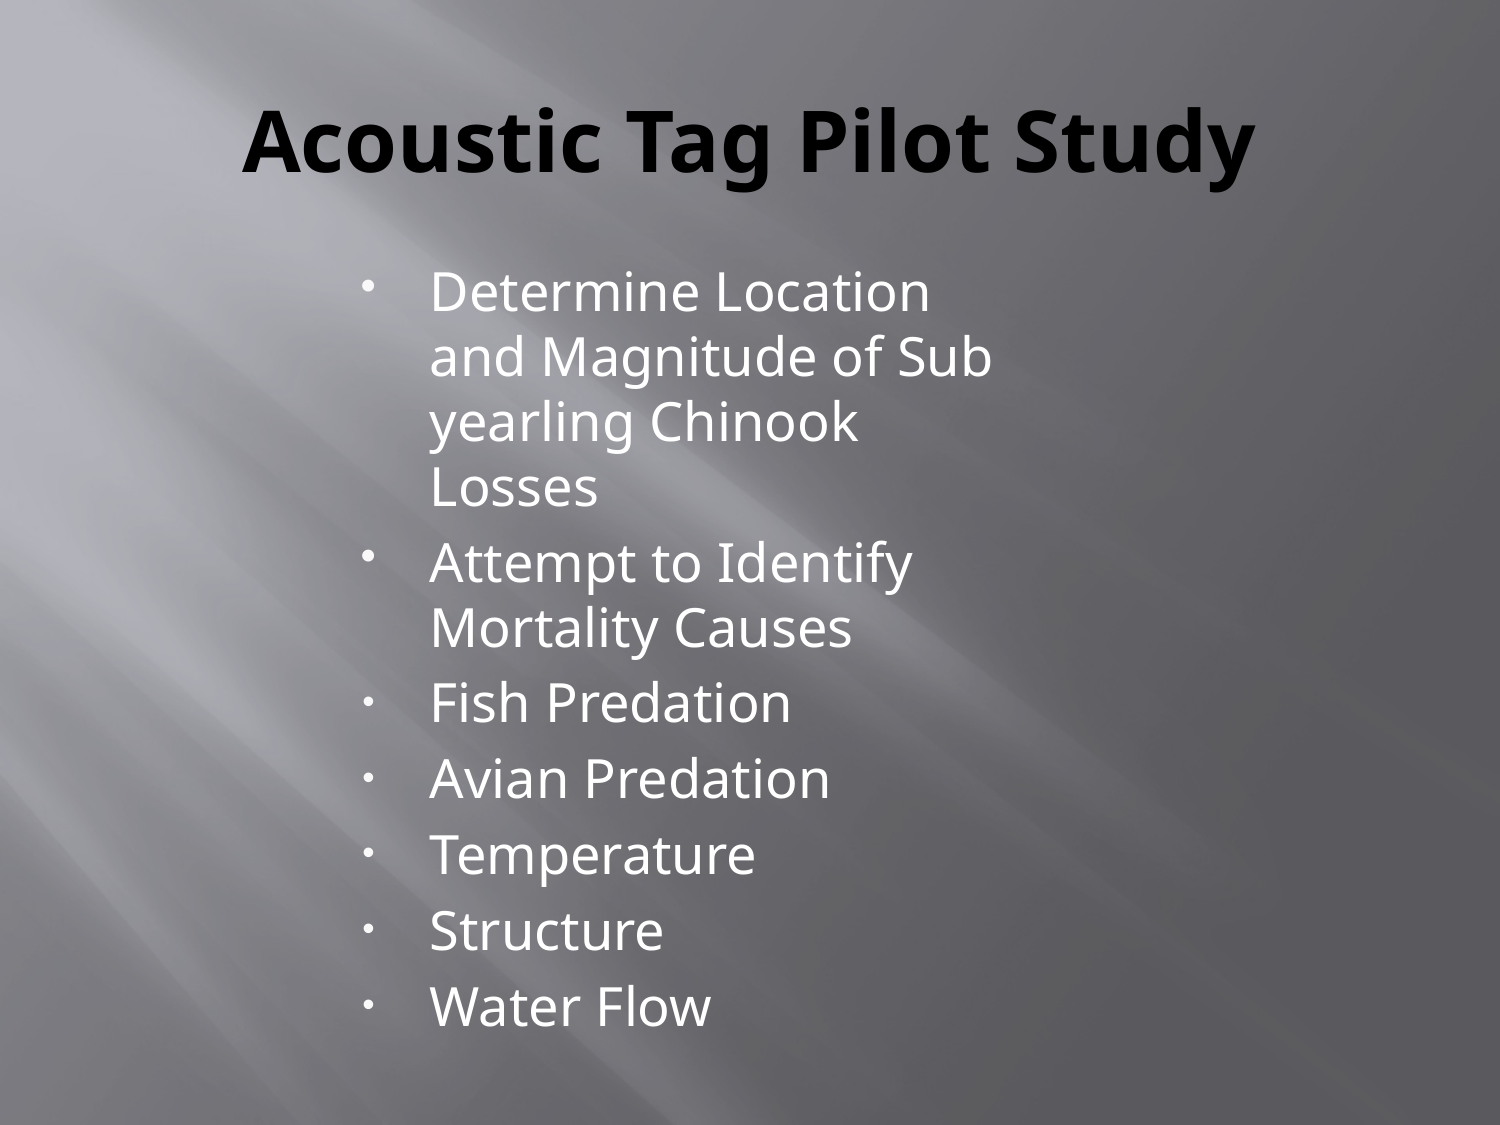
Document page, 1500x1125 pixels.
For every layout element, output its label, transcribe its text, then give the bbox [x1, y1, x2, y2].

title Acoustic Tag Pilot Study [75, 45, 1425, 233]
list Determine Location and Magnitude of Sub yearling Chinook Losses Attempt to Identify Mortality Causes Fish Predation Avian Predation Temperature Structure Water Flow [324, 249, 1050, 1038]
